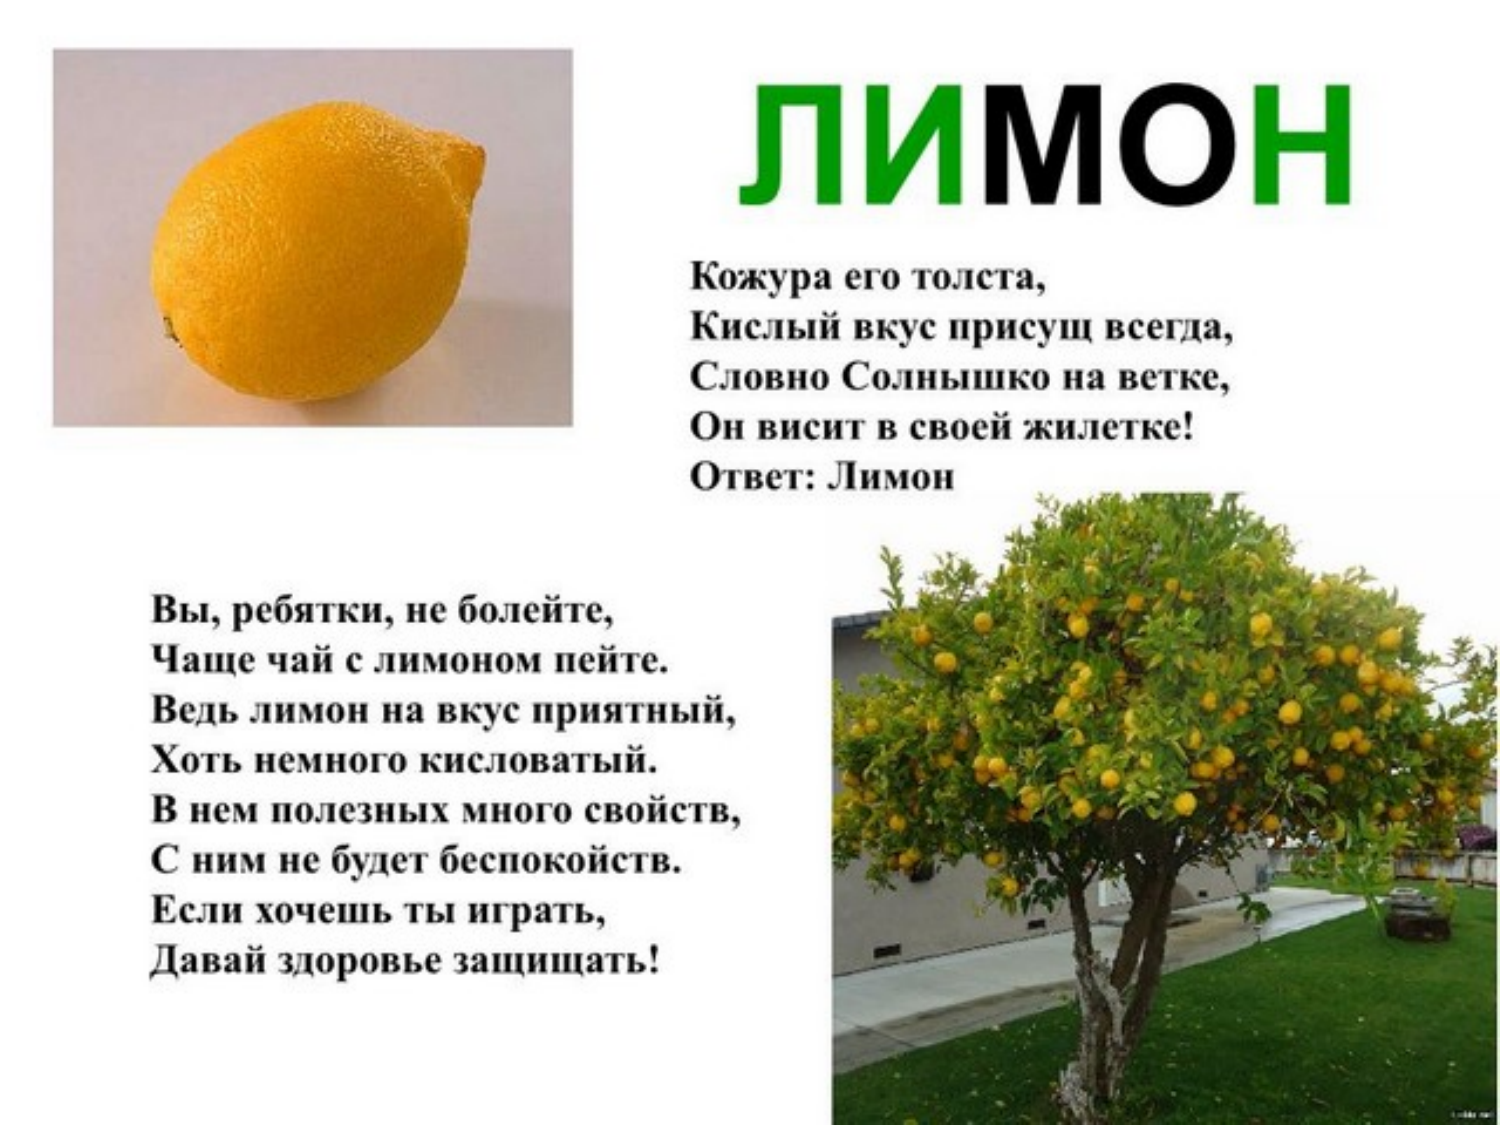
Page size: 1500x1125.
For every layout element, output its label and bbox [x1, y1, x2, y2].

list [0, 0, 1500, 1125]
